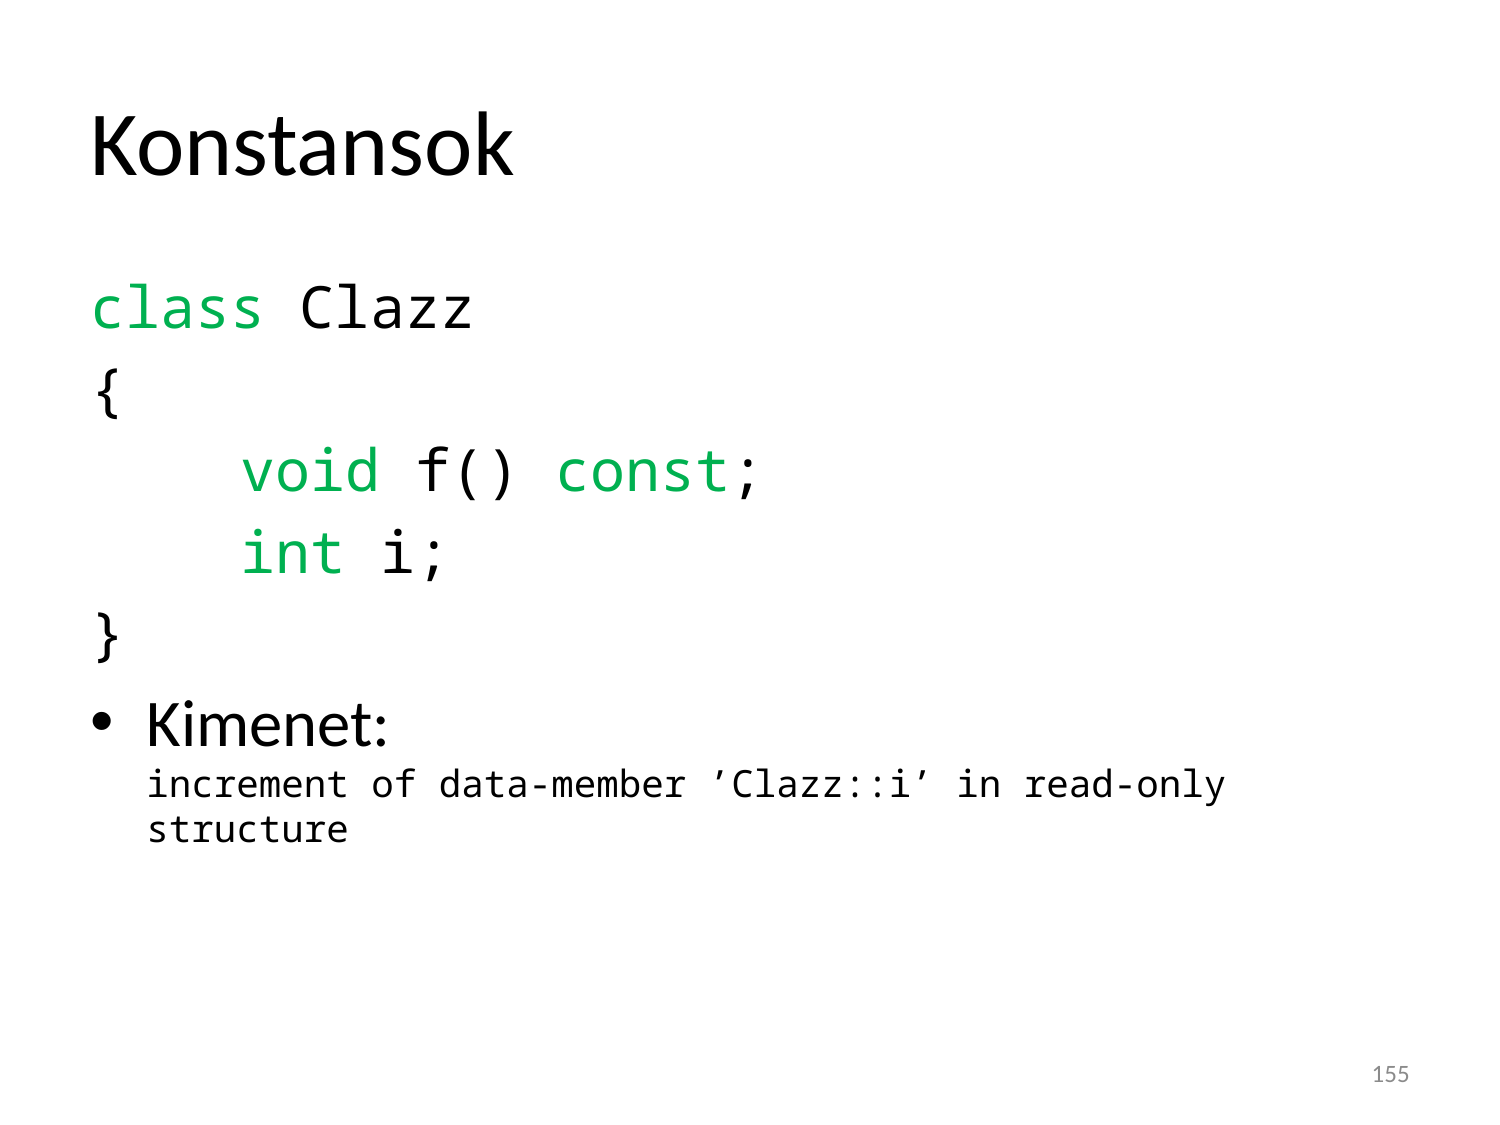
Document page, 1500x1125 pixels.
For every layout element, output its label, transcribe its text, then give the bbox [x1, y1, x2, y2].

title Konstansok [74, 44, 1426, 233]
list class Clazz { void f() const; int i; } Kimenet: increment of data-member ’Clazz::i’ in read-only structure [74, 262, 1426, 1006]
slide_number 155 [1074, 1042, 1425, 1103]
